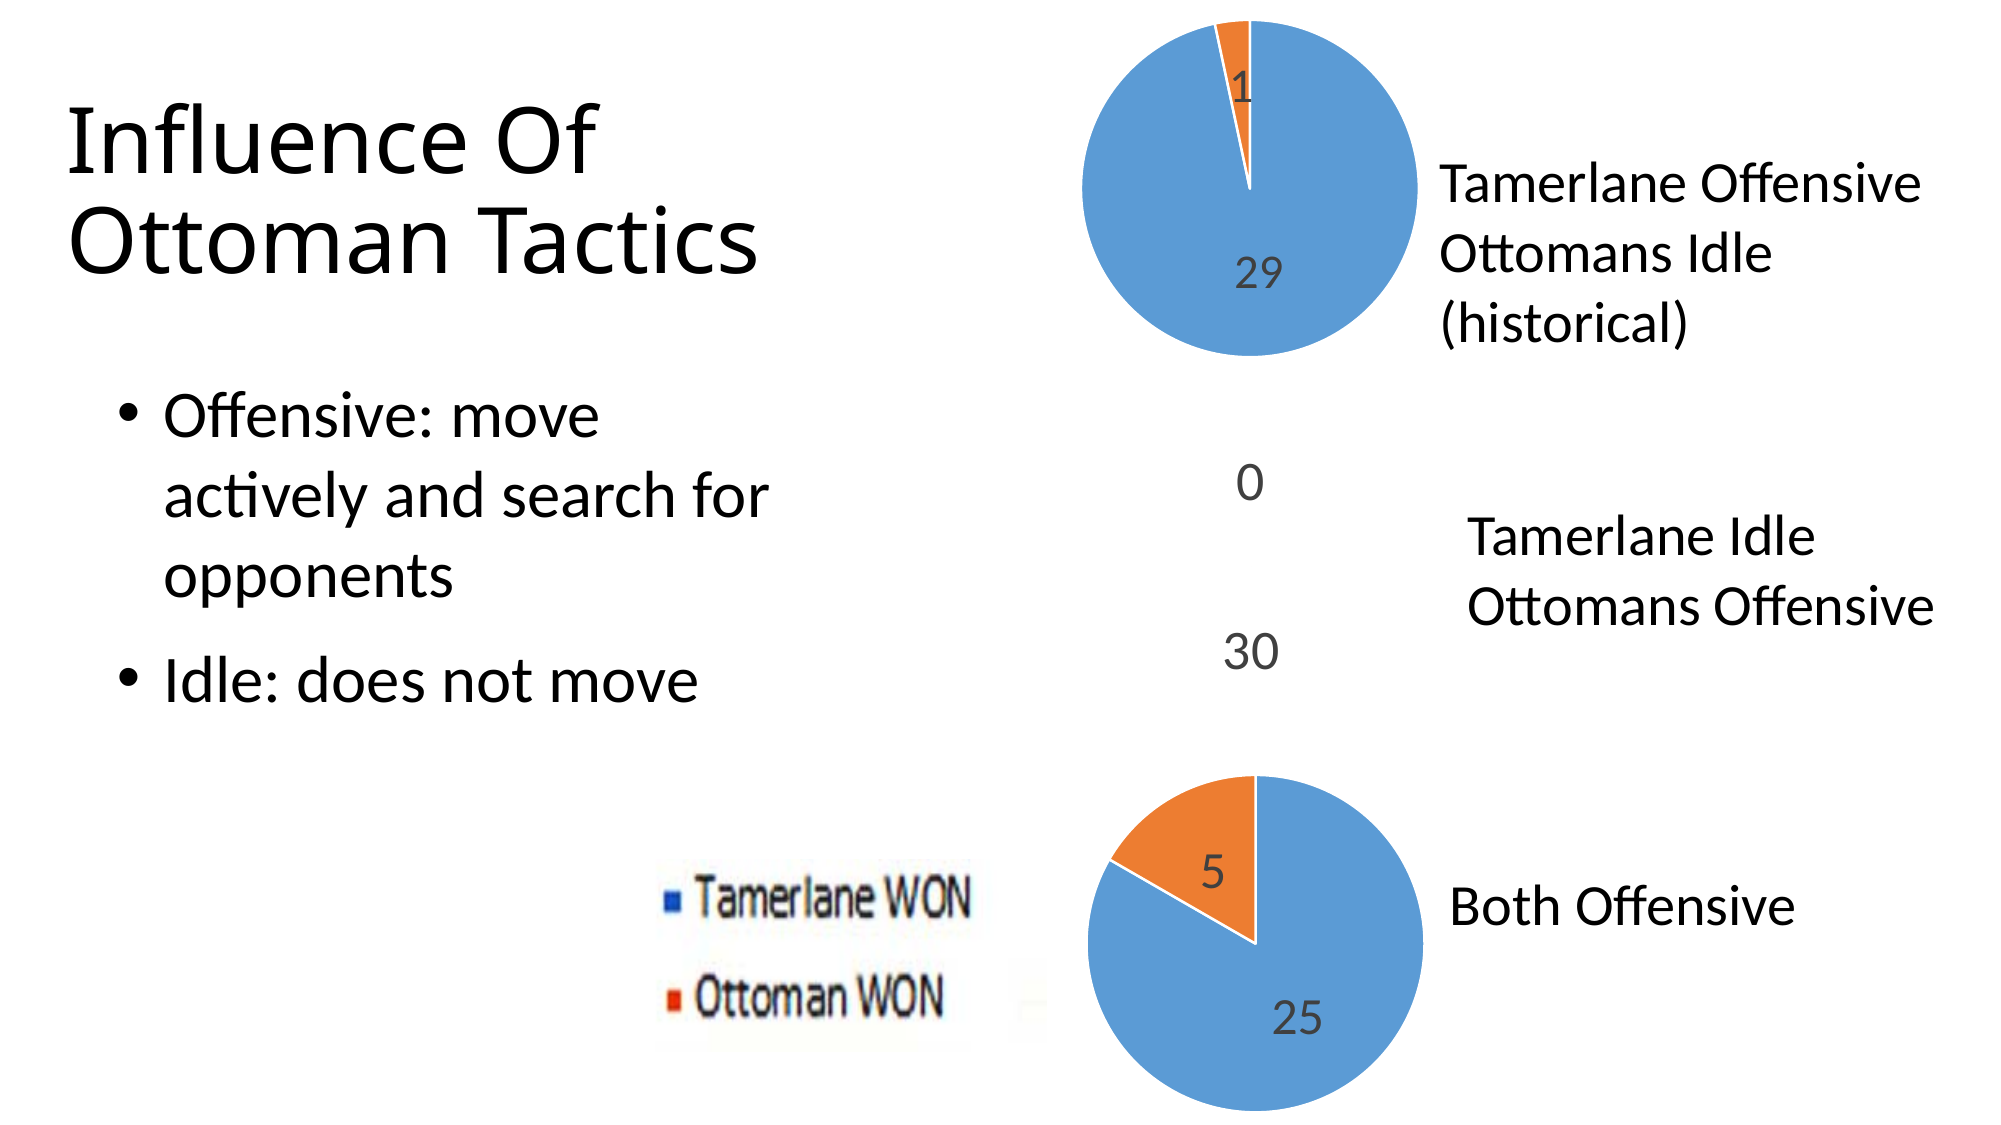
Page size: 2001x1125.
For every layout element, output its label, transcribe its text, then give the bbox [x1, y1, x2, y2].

picture [1071, 391, 1433, 745]
text_box Tamerlane Offensive Ottomans Idle (historical) [1425, 136, 2000, 362]
picture [655, 859, 1047, 1052]
text_box Tamerlane Idle Ottomans Offensive [1452, 489, 2000, 645]
title Influence Of Ottoman Tactics [51, 85, 948, 303]
text_box Offensive: move actively and search for opponents Idle: does not move [102, 363, 831, 724]
picture [1073, 7, 1425, 362]
picture [1073, 766, 1440, 1120]
text_box Both Offensive [1440, 859, 2000, 945]
